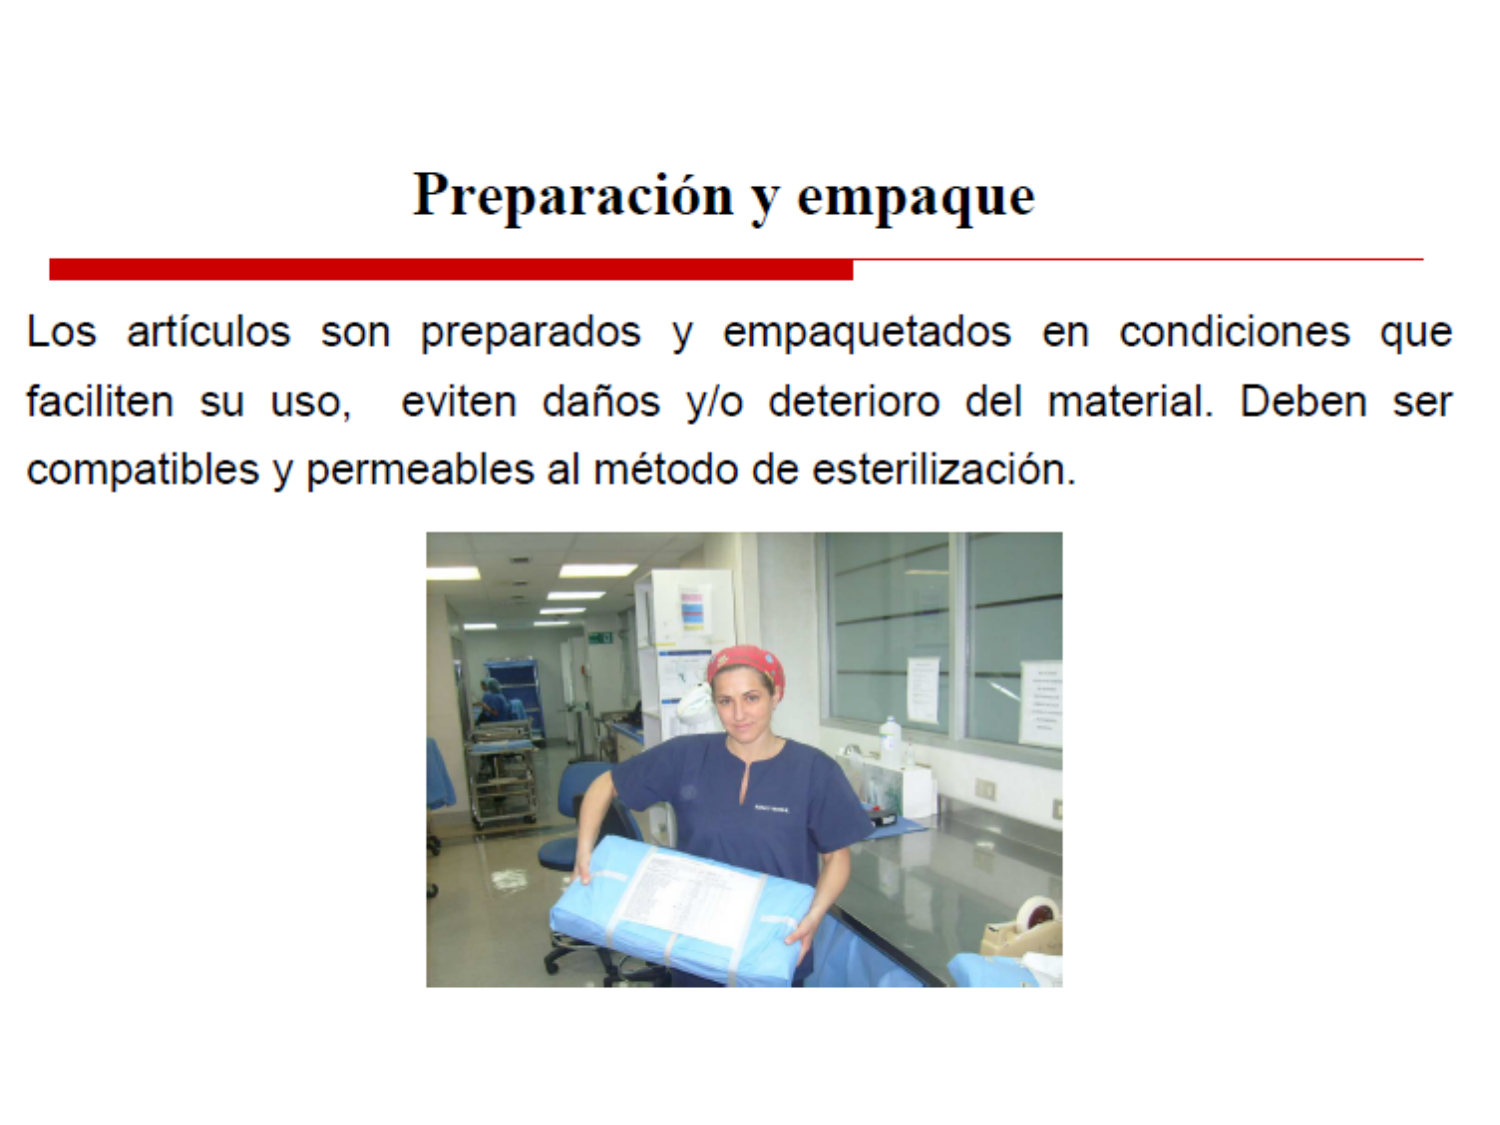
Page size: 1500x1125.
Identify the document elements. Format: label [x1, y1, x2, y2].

picture [0, 117, 1500, 1008]
